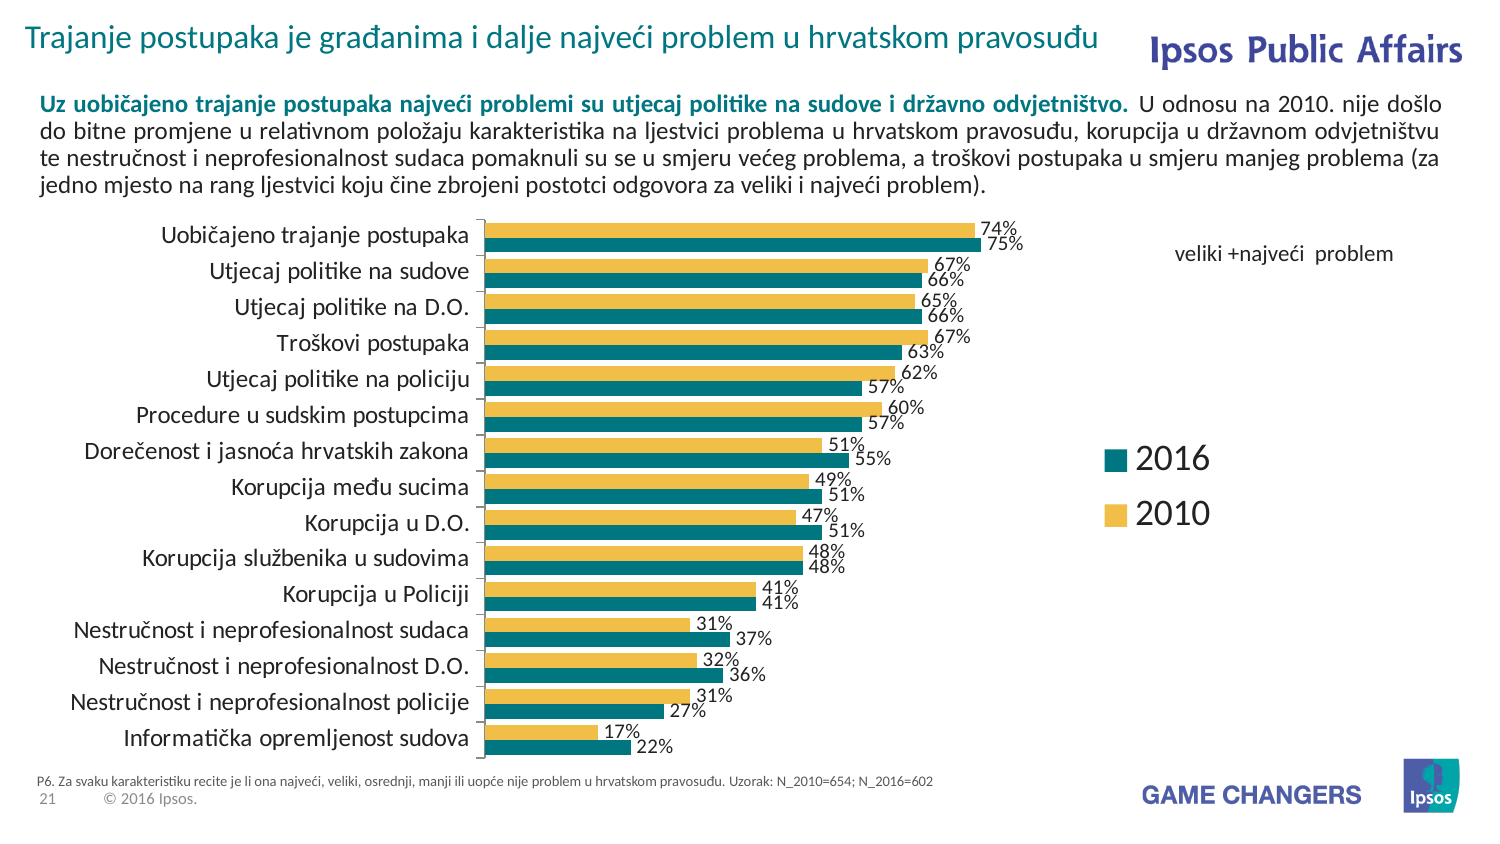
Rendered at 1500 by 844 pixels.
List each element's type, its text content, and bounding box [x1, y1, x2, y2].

picture [1397, 758, 1460, 813]
chart [0, 195, 1287, 767]
picture [1142, 766, 1370, 813]
list P6. Za svaku karakteristiku recite je li ona najveći, veliki, osrednji, manji ili uopće nije problem u hrvatskom pravosuđu. Uzorak: N_2010=654; N_2016=602 [36, 751, 1356, 790]
picture [1151, 34, 1462, 70]
text_box Trajanje postupaka je građanima i dalje najveći problem u hrvatskom pravosuđu [24, 20, 1189, 57]
text_box Uz uobičajeno trajanje postupaka najveći problemi su utjecaj politike na sudove i državno odvjetništvo. U odnosu na 2010. nije došlo do bitne promjene u relativnom položaju karakteristika na ljestvici problema u hrvatskom pravosuđu, korupcija u državnom odvjetništvu te nestručnost i neprofesionalnost sudaca pomaknuli su se u smjeru većeg problema, a troškovi postupaka u smjeru manjeg problema (za jedno mjesto na rang ljestvici koju čine zbrojeni postotci odgovora za veliki i najveći problem). [24, 83, 1458, 206]
text_box veliki +najveći problem [1292, 239, 1395, 267]
